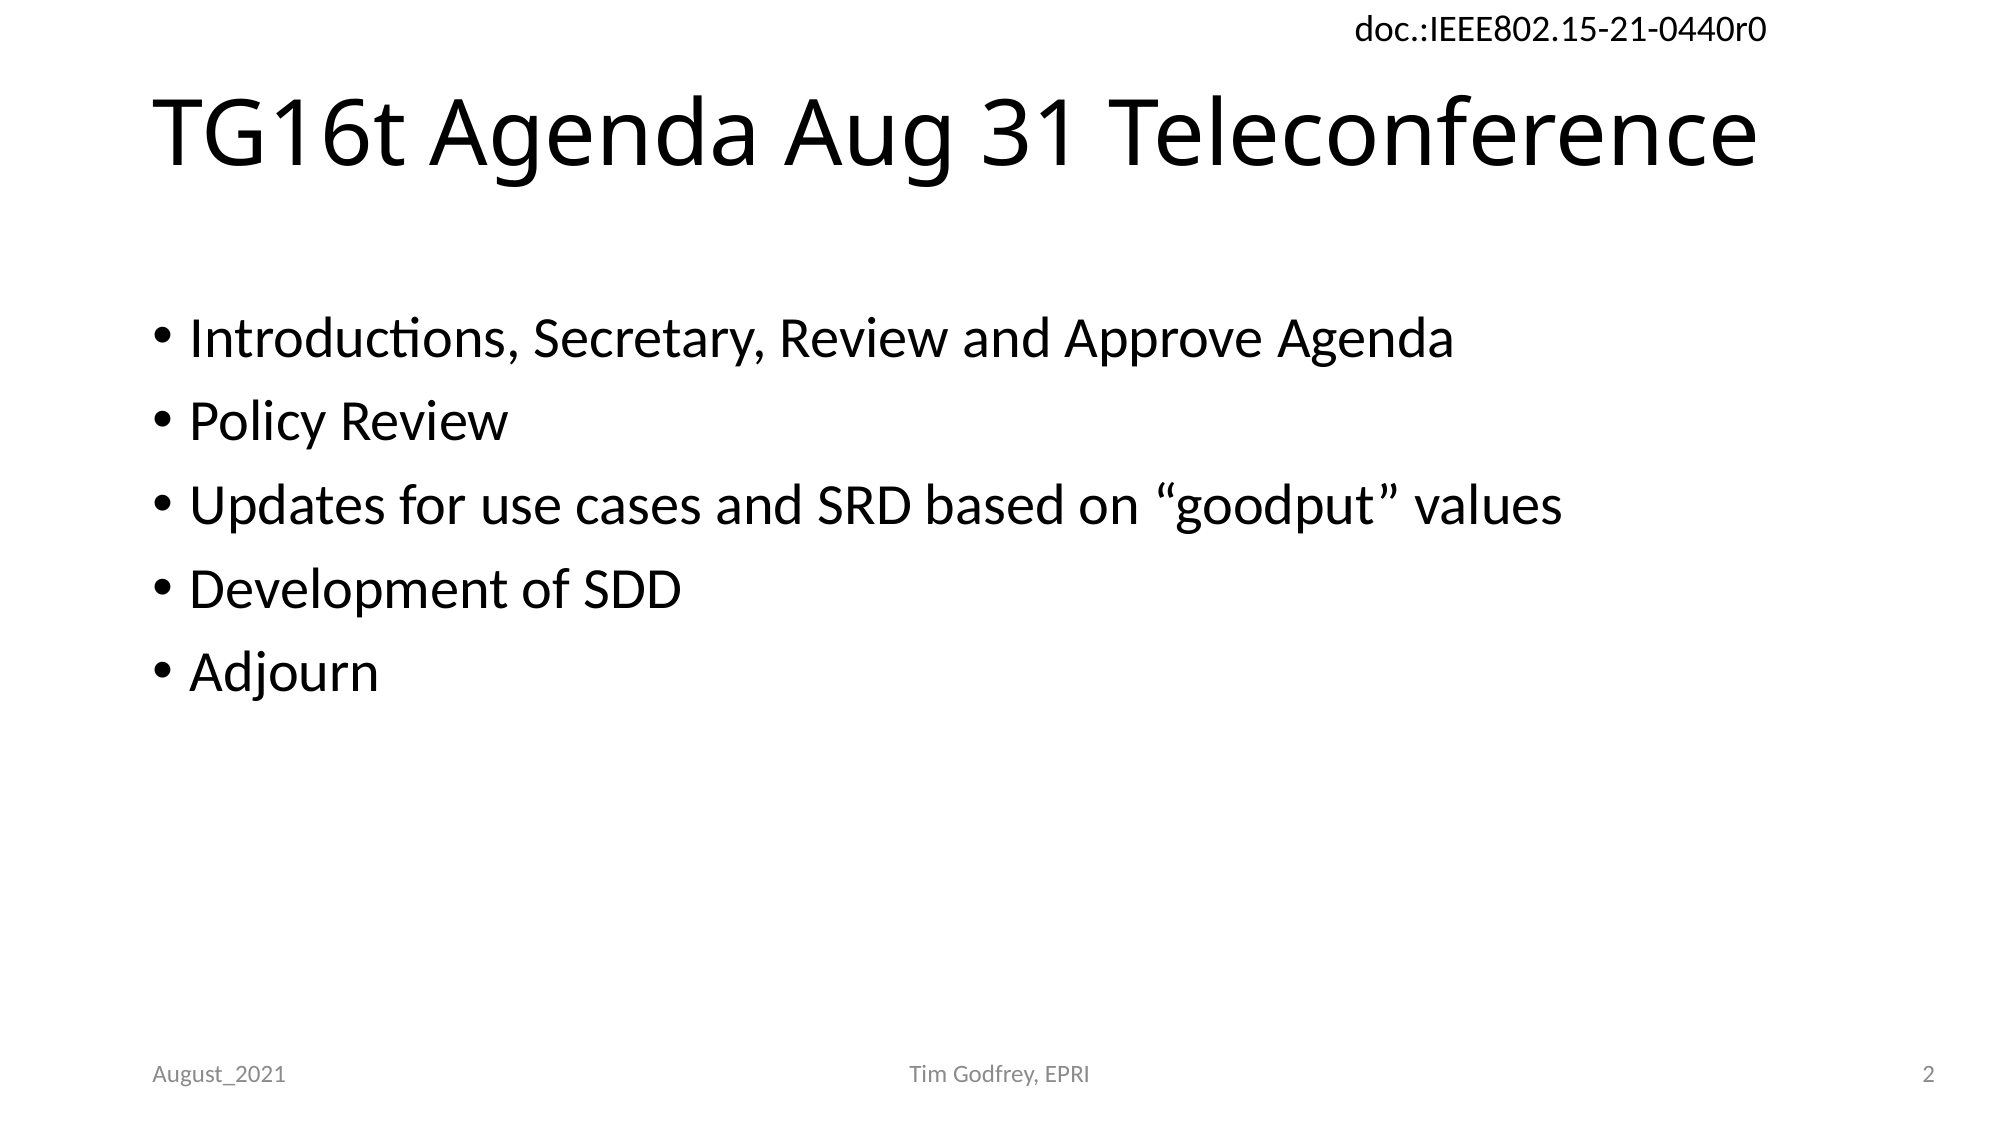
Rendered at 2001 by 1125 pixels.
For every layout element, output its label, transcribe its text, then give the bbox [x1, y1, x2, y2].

slide_number 2 [1462, 1042, 1950, 1103]
slide_number August_2021 [137, 1042, 588, 1103]
list Introductions, Secretary, Review and Approve Agenda Policy Review Updates for use cases and SRD based on “goodput” values Development of SDD Adjourn [137, 299, 1863, 1014]
footer Tim Godfrey, EPRI [662, 1042, 1338, 1103]
title TG16t Agenda Aug 31 Teleconference [137, 59, 1863, 213]
